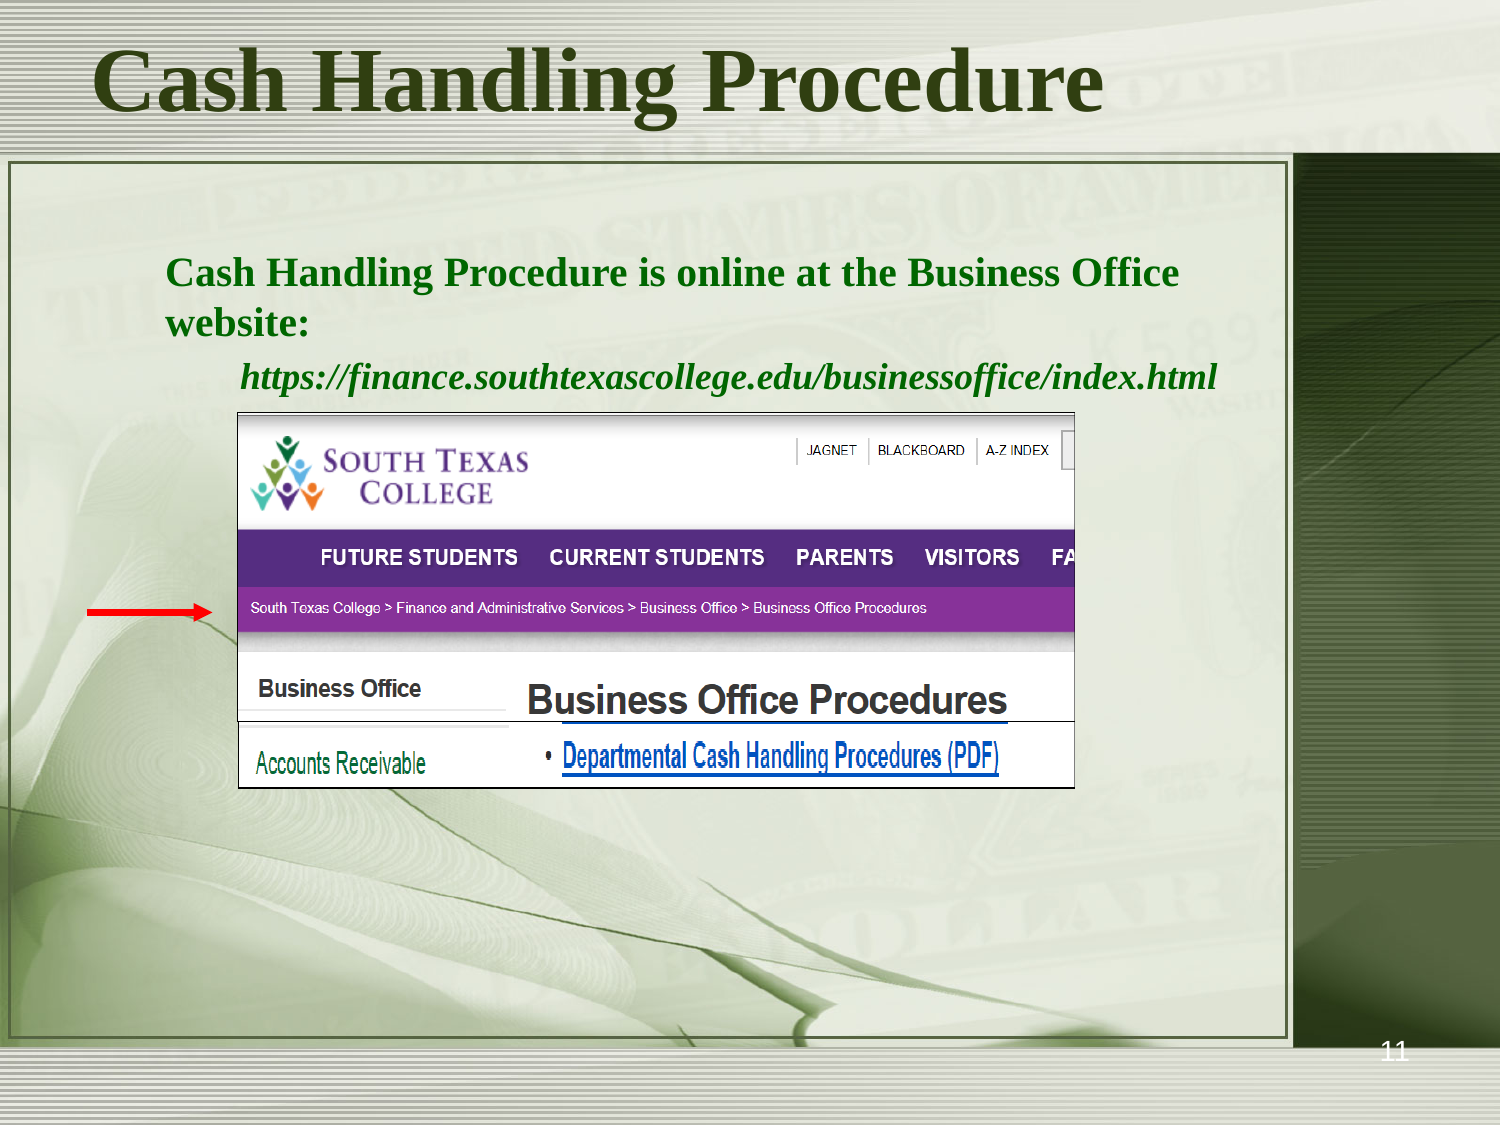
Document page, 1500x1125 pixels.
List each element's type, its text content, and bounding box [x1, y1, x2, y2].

slide_number 11 [1074, 1024, 1426, 1103]
list Cash Handling Procedure is online at the Business Office website: https://finance.southtexascollege.edu/businessoffice/index.html [74, 237, 1276, 1026]
picture [0, 0, 1500, 1125]
title Cash Handling Procedure [74, 0, 1288, 151]
